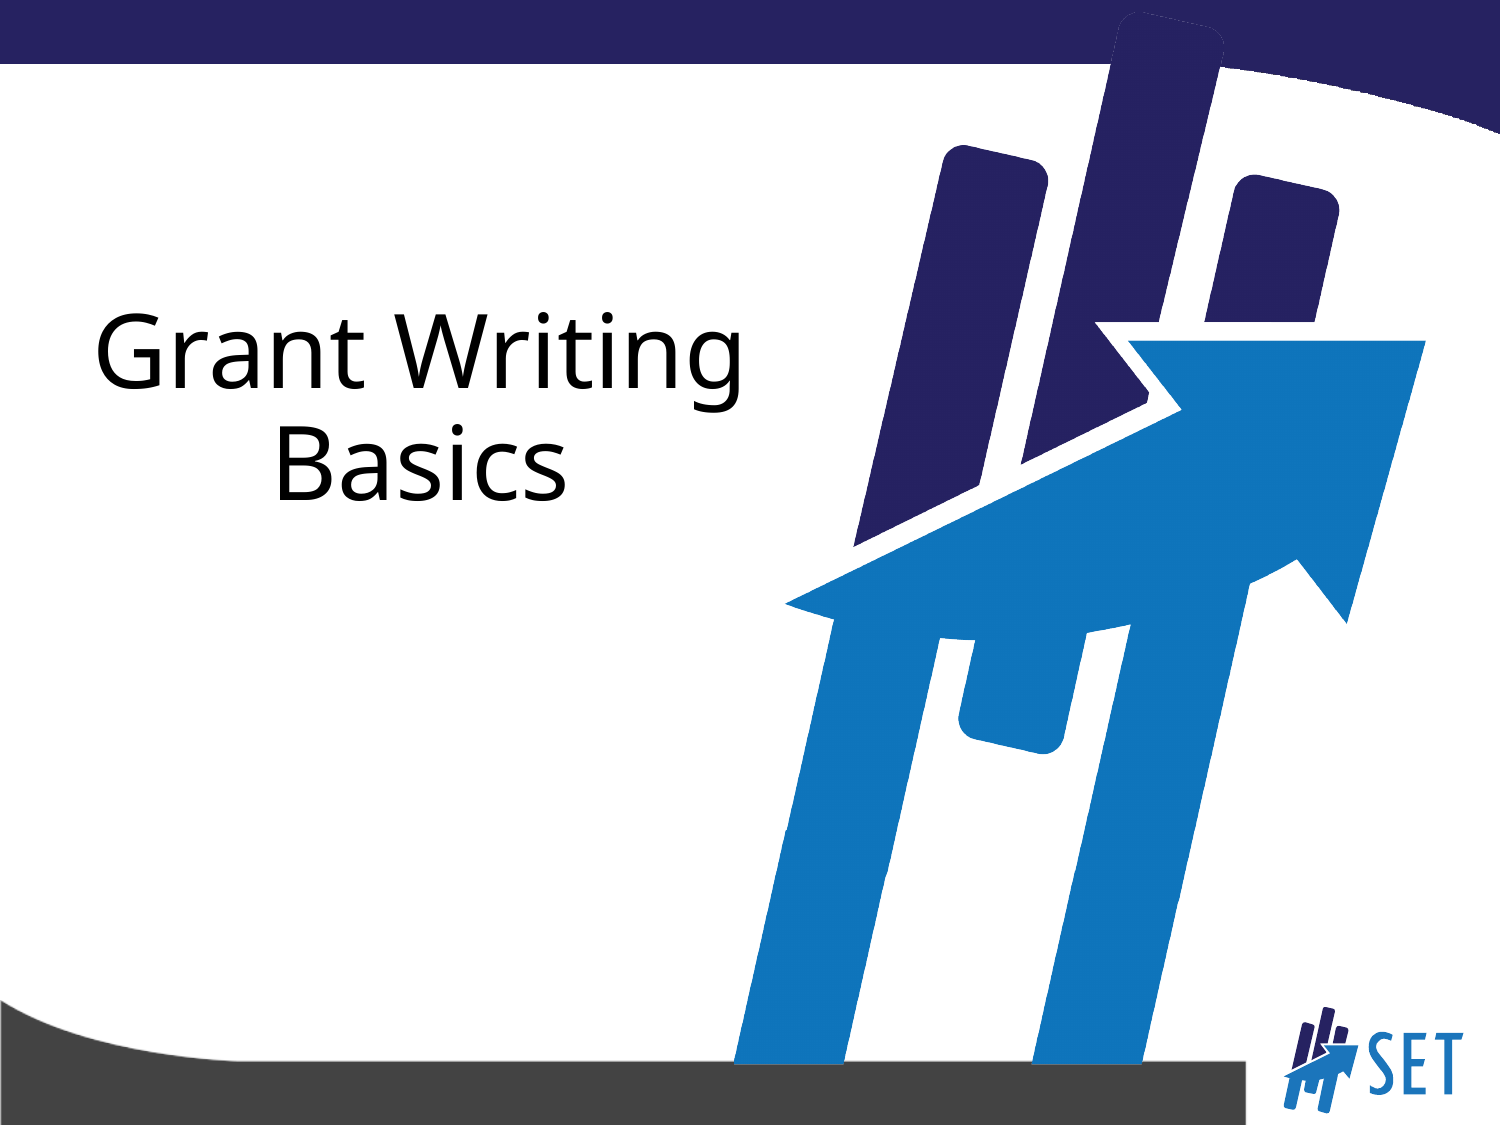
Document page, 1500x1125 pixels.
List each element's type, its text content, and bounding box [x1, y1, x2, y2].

title Grant Writing Basics [66, 138, 774, 531]
picture [0, 0, 1500, 1125]
